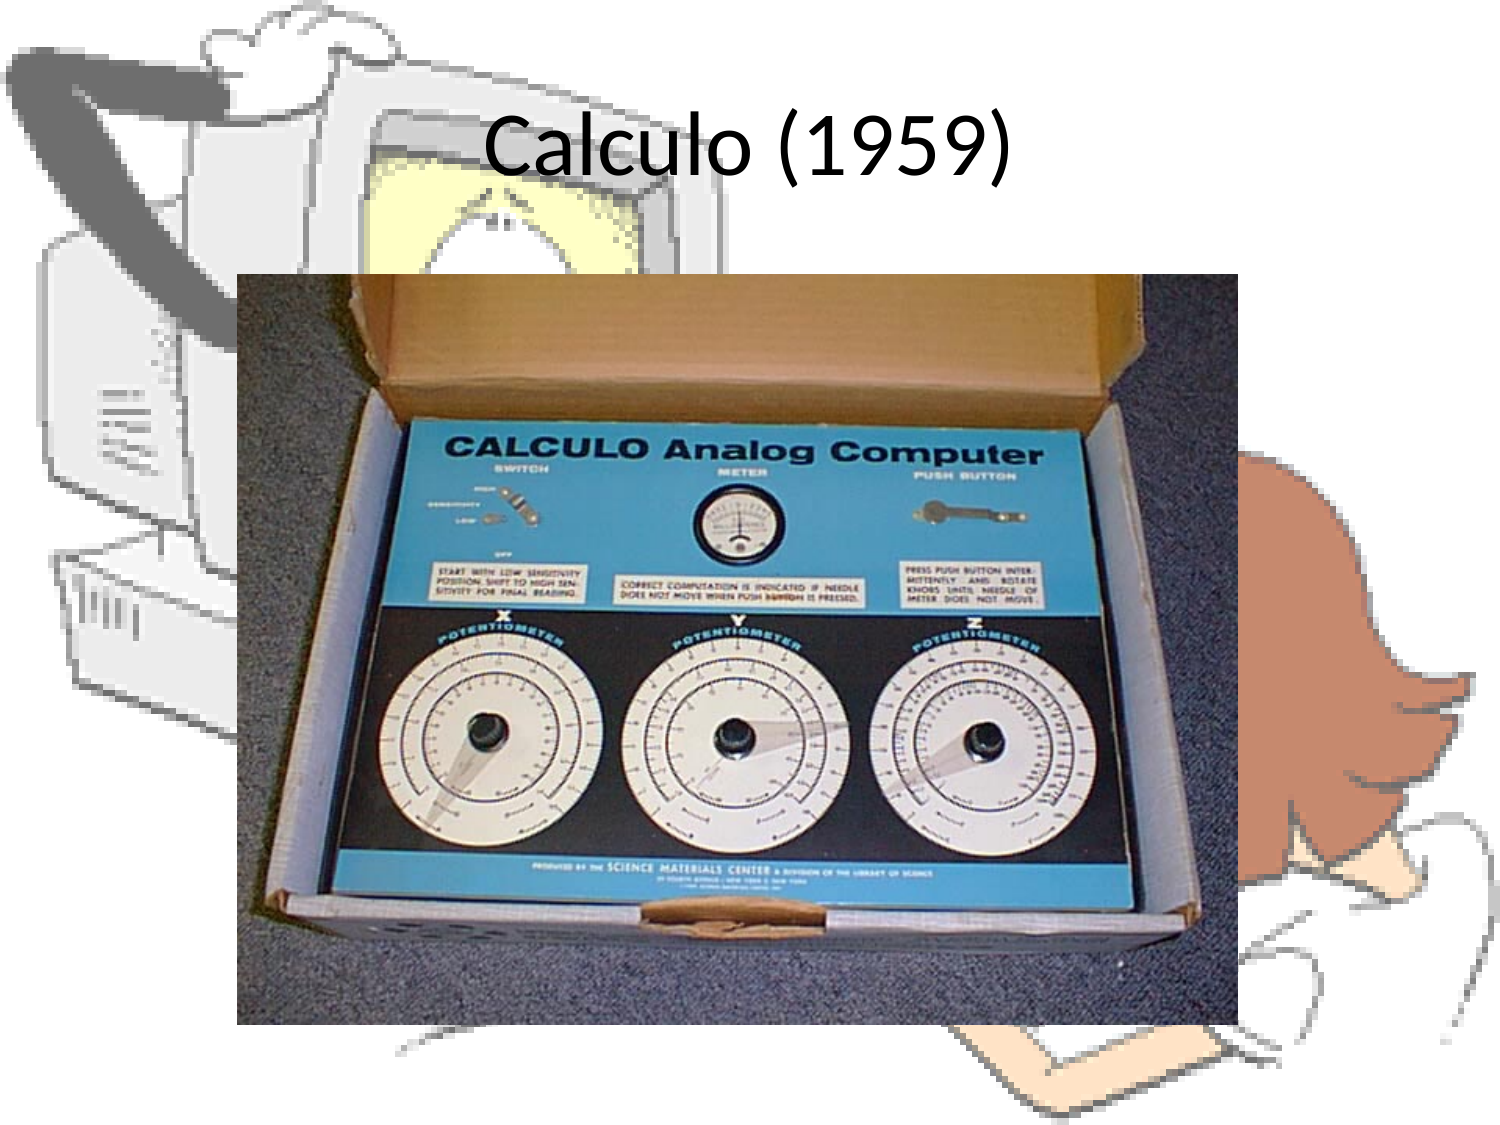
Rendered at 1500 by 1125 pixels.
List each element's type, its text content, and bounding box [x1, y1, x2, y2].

picture [237, 274, 1238, 1026]
title Calculo (1959) [75, 45, 1425, 233]
